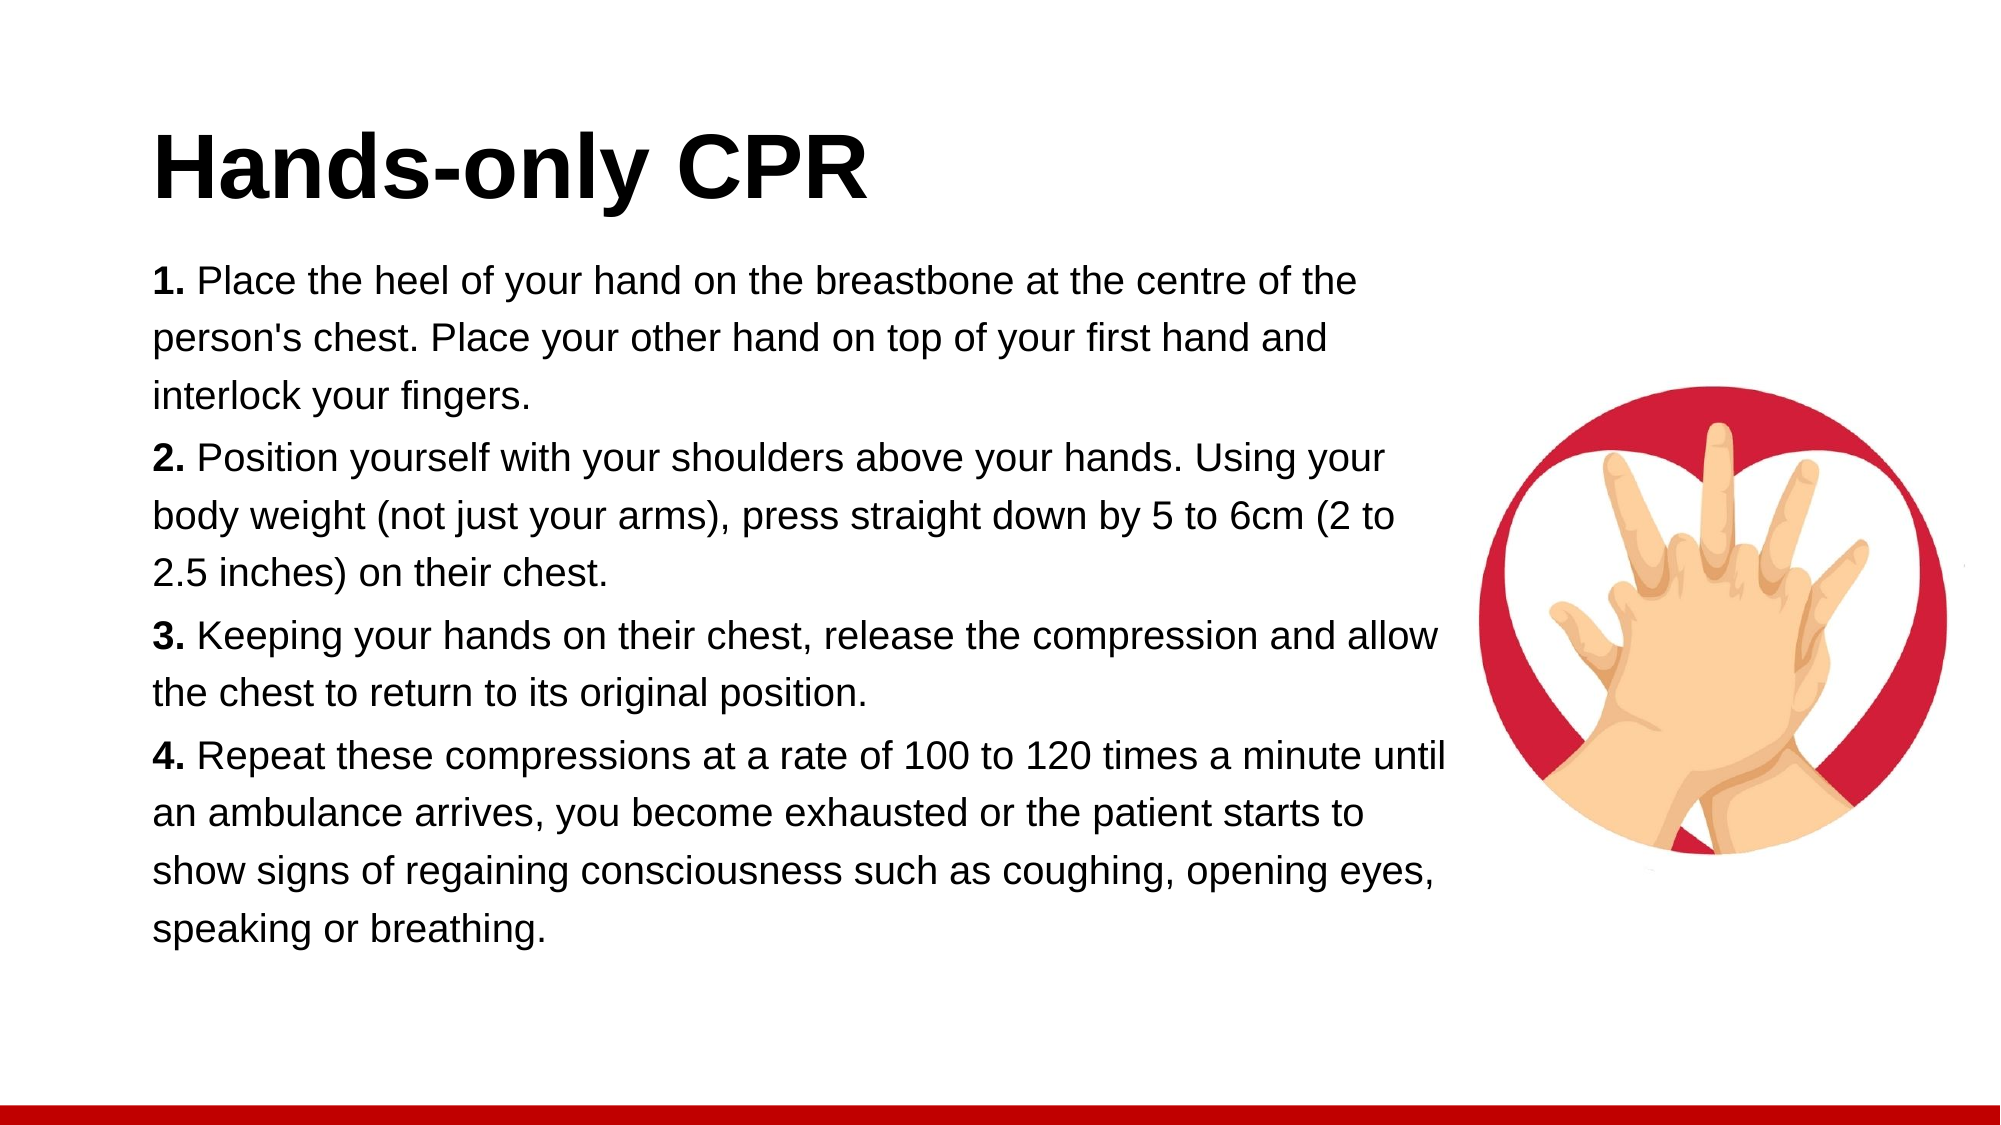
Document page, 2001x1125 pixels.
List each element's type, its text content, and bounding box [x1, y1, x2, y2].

title Hands-only CPR [137, 59, 1863, 278]
picture [1470, 373, 1973, 888]
text_box [0, 1104, 2000, 1125]
list 1. Place the heel of your hand on the breastbone at the centre of the person's chest. Place your other hand on top of your first hand and interlock your fingers. 2. Position yourself with your shoulders above your hands. Using your body weight (not just your arms), press straight down by 5 to 6cm (2 to 2.5 inches) on their chest. 3. Keeping your hands on their chest, release the compression and allow the chest to return to its original position. 4. Repeat these compressions at a rate of 100 to 120 times a minute until an ambulance arrives, you become exhausted or the patient starts to show signs of regaining consciousness such as coughing, opening eyes, speaking or breathing. [137, 237, 1471, 978]
